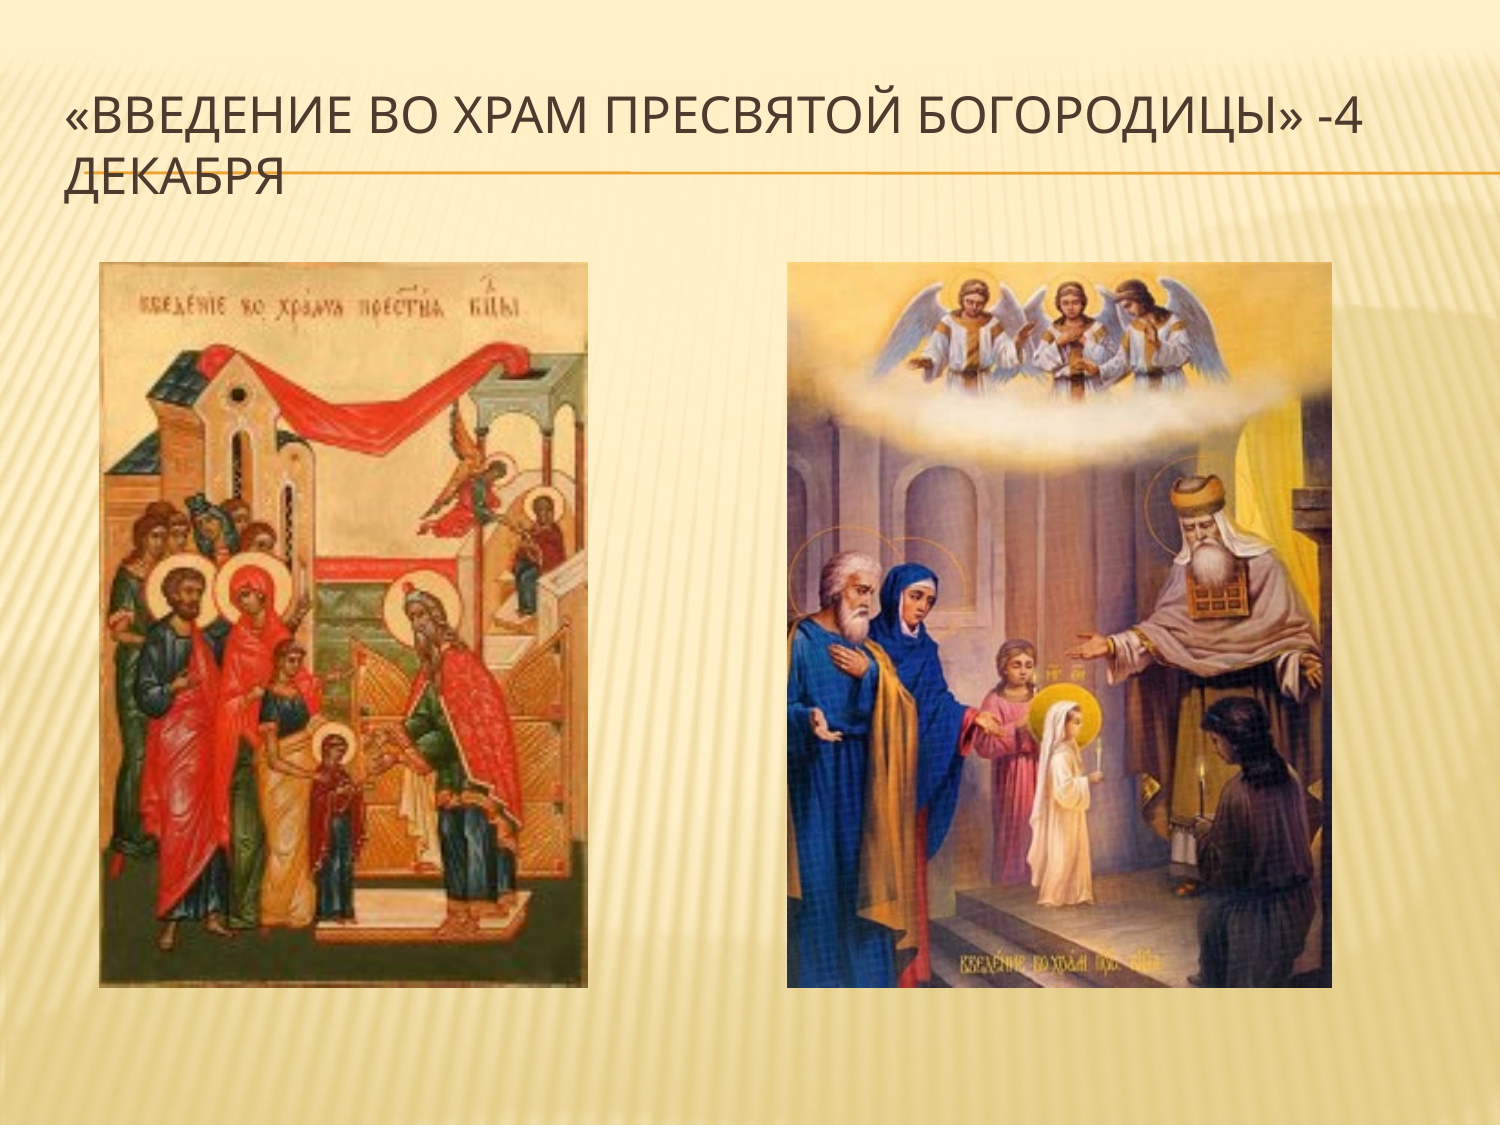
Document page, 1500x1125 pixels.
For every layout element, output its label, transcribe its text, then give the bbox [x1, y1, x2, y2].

title «Введение во храм Пресвятой Богородицы» -4 декабря [50, 75, 1475, 213]
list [99, 262, 588, 989]
picture [787, 262, 1332, 988]
